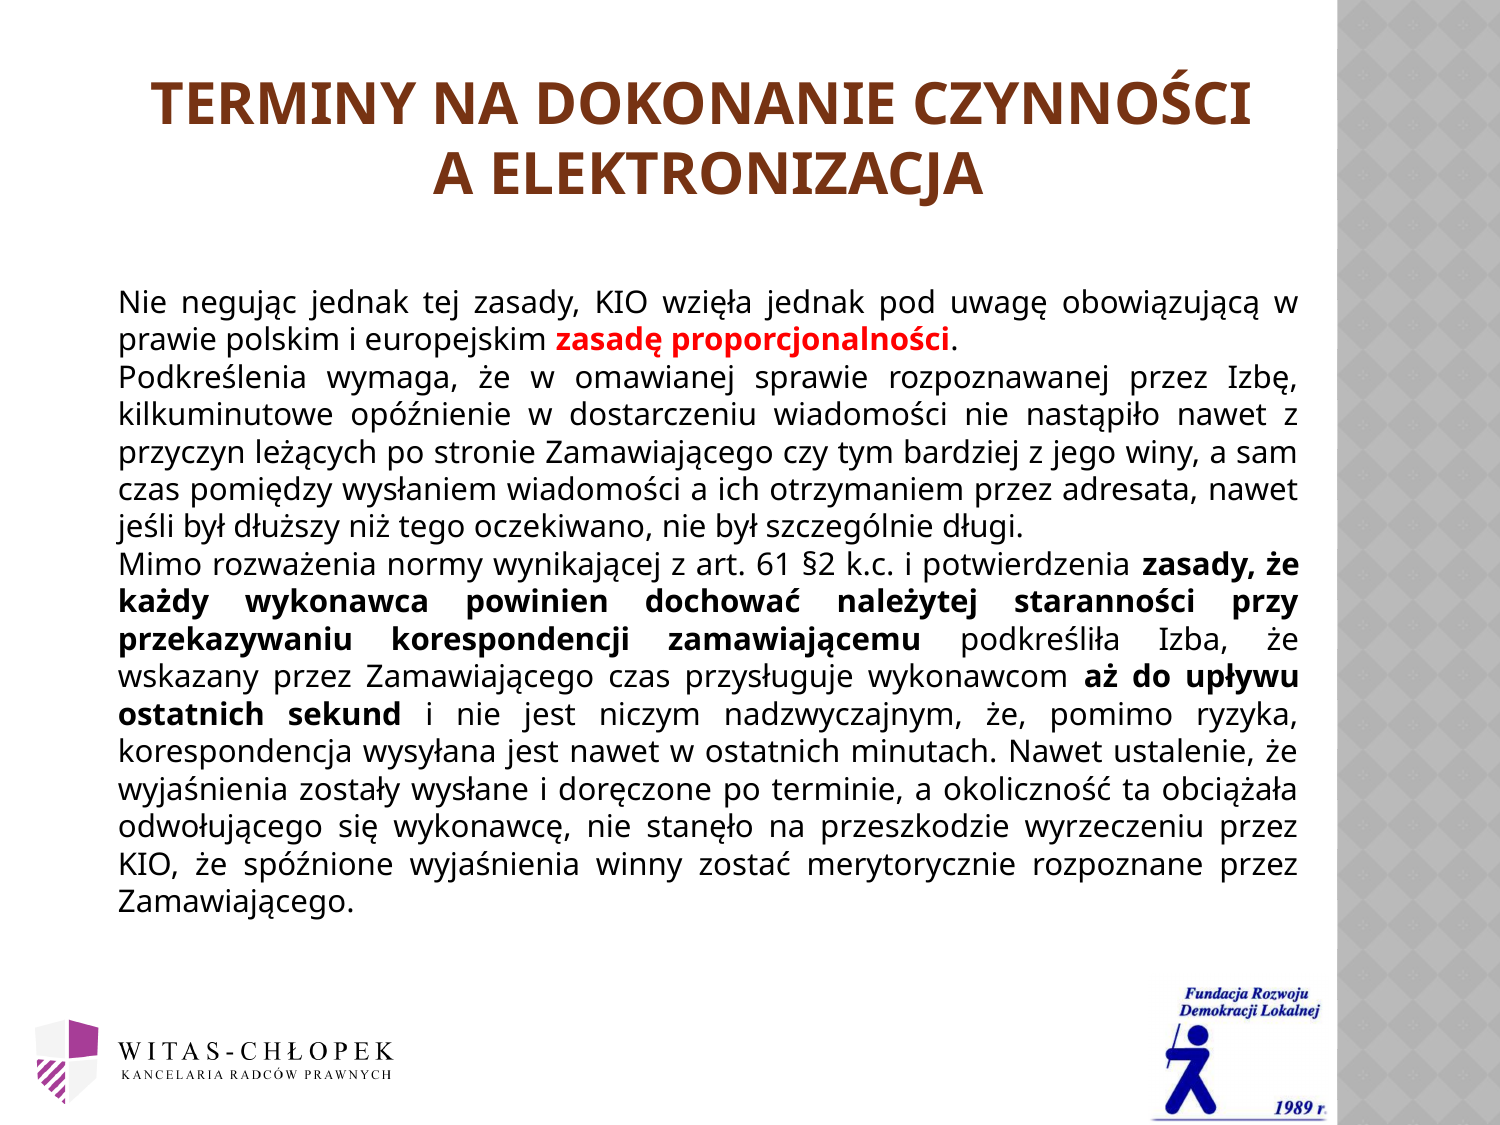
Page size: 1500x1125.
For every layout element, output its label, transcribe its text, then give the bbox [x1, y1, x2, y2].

text_box Nie negując jednak tej zasady, KIO wzięła jednak pod uwagę obowiązującą w prawie polskim i europejskim zasadę proporcjonalności. Podkreślenia wymaga, że w omawianej sprawie rozpoznawanej przez Izbę, kilkuminutowe opóźnienie w dostarczeniu wiadomości nie nastąpiło nawet z przyczyn leżących po stronie Zamawiającego czy tym bardziej z jego winy, a sam czas pomiędzy wysłaniem wiadomości a ich otrzymaniem przez adresata, nawet jeśli był dłuższy niż tego oczekiwano, nie był szczególnie długi. Mimo rozważenia normy wynikającej z art. 61 §2 k.c. i potwierdzenia zasady, że każdy wykonawca powinien dochować należytej staranności przy przekazywaniu korespondencji zamawiającemu podkreśliła Izba, że wskazany przez Zamawiającego czas przysługuje wykonawcom aż do upływu ostatnich sekund i nie jest niczym nadzwyczajnym, że, pomimo ryzyka, korespondencja wysyłana jest nawet w ostatnich minutach. Nawet ustalenie, że wyjaśnienia zostały wysłane i doręczone po terminie, a okoliczność ta obciążała odwołującego się wykonawcę, nie stanęło na przeszkodzie wyrzeczeniu przez KIO, że spóźnione wyjaśnienia winny zostać merytorycznie rozpoznane przez Zamawiającego. [103, 274, 1315, 926]
picture [34, 1018, 399, 1105]
text_box TERMINY na dokonanie czynności a elektronizacja [93, 58, 1325, 244]
picture [1148, 972, 1330, 1125]
